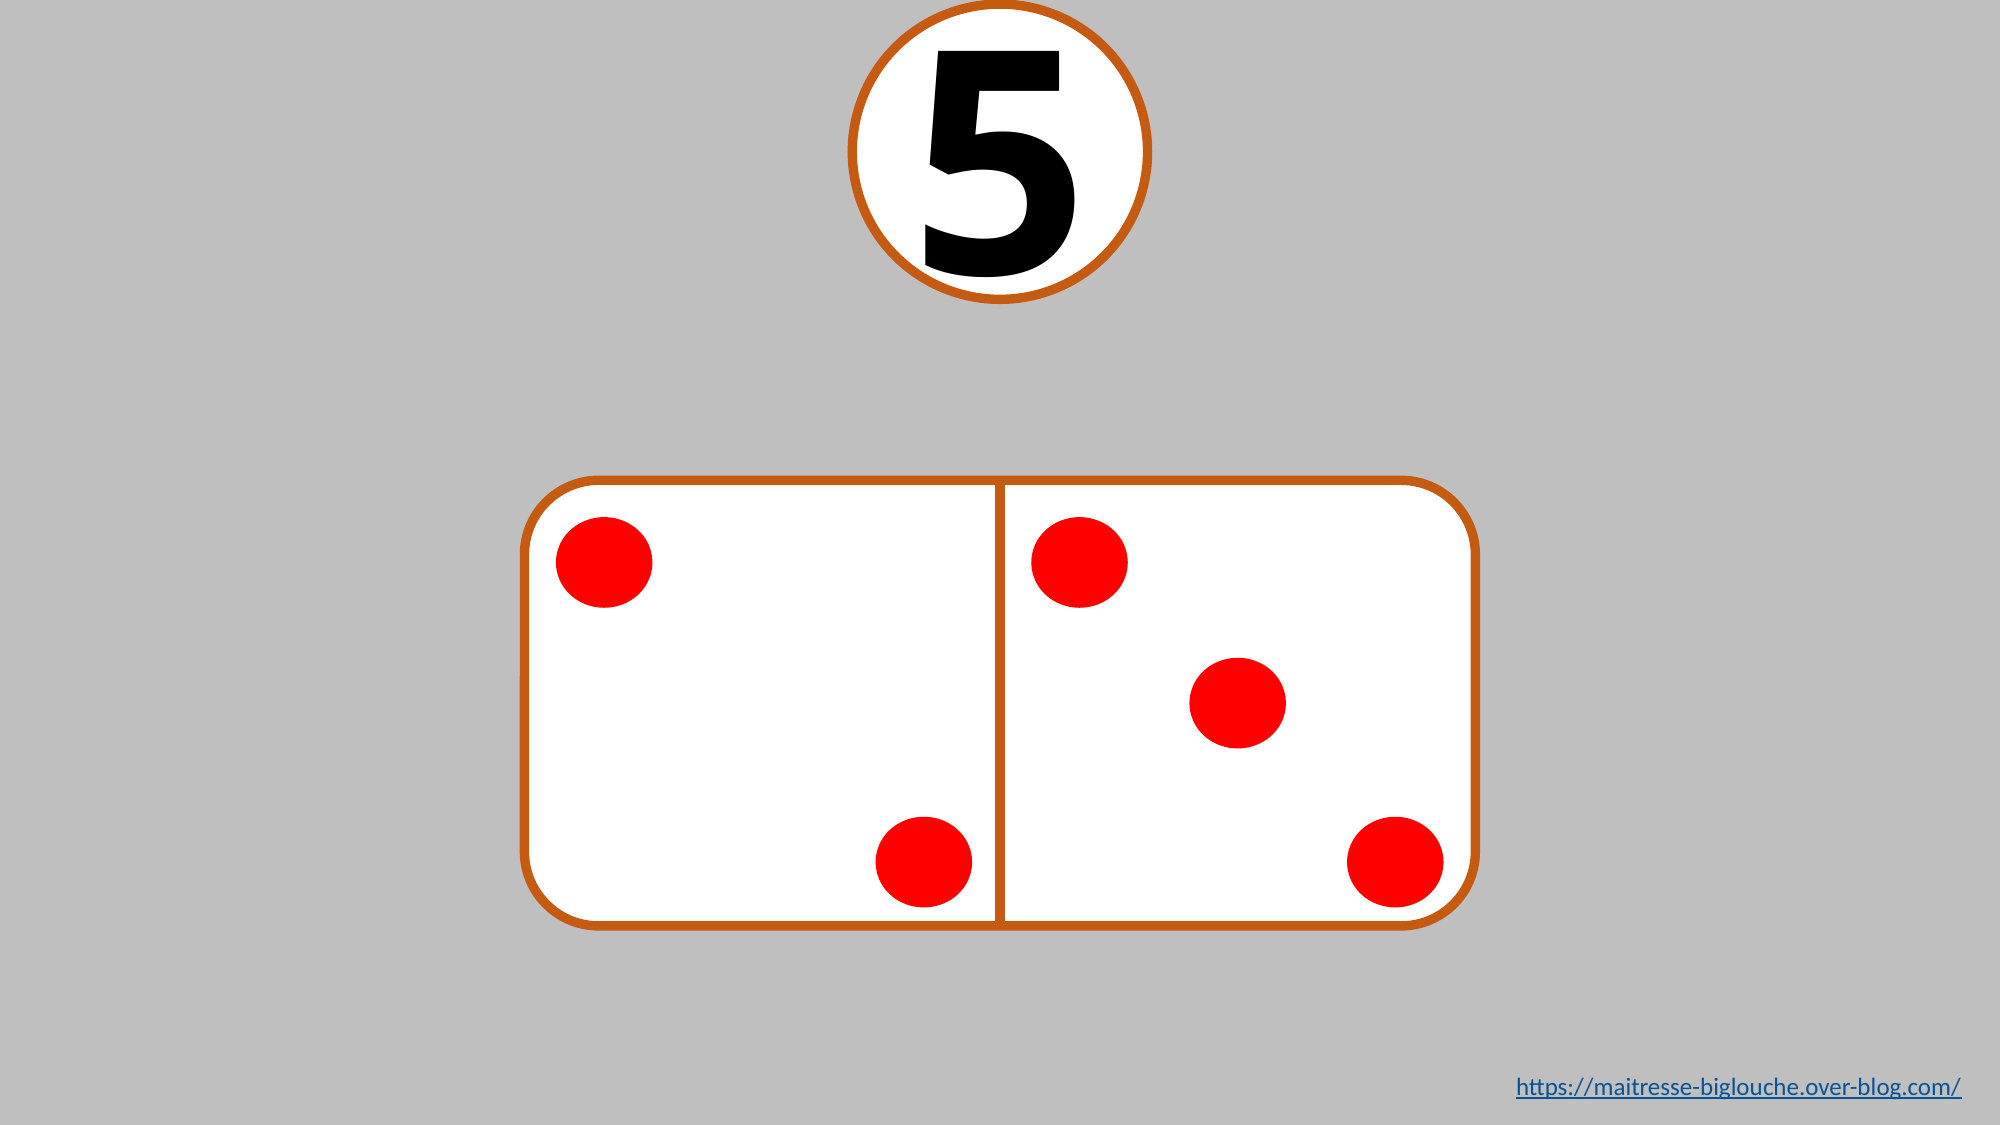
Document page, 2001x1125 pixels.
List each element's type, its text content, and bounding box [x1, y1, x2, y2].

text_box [852, 0, 1148, 349]
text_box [524, 480, 1476, 926]
text_box https://maitresse-biglouche.over-blog.com/ [1509, 1064, 1982, 1110]
